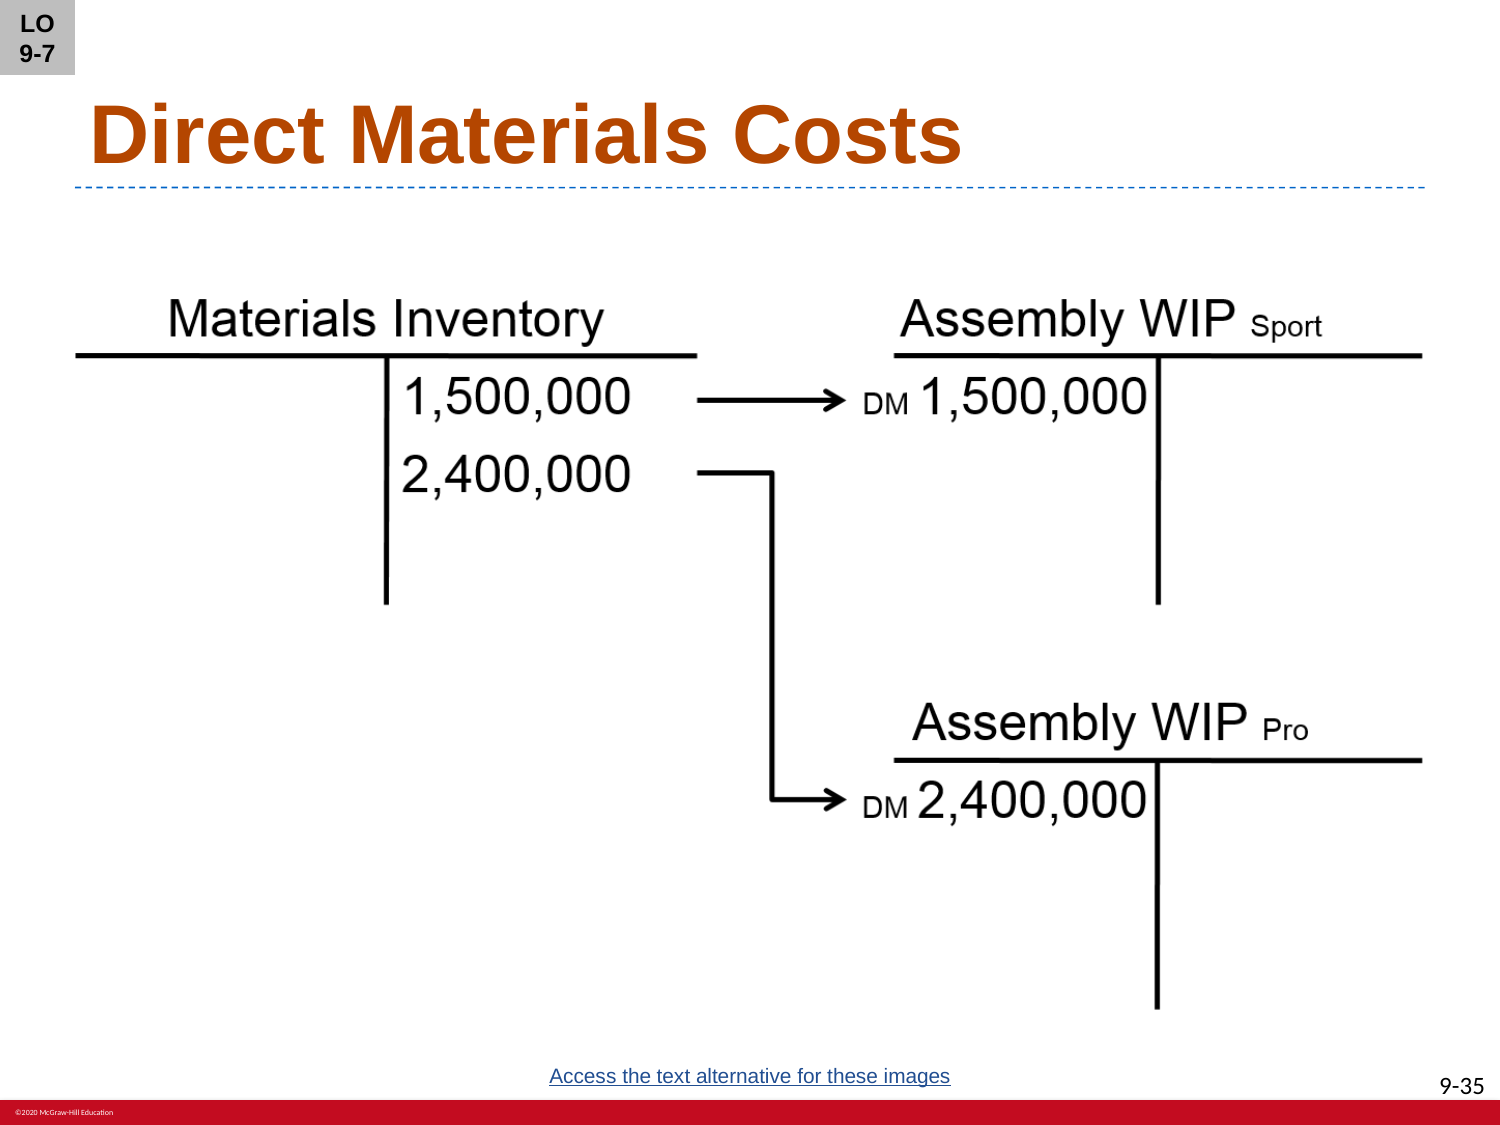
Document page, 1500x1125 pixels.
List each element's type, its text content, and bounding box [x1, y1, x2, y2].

list LO 9-7 [0, 0, 75, 75]
list Access the text alternative for these images [547, 1062, 953, 1093]
title Direct Materials Costs [75, 7, 1425, 188]
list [74, 268, 1426, 1013]
